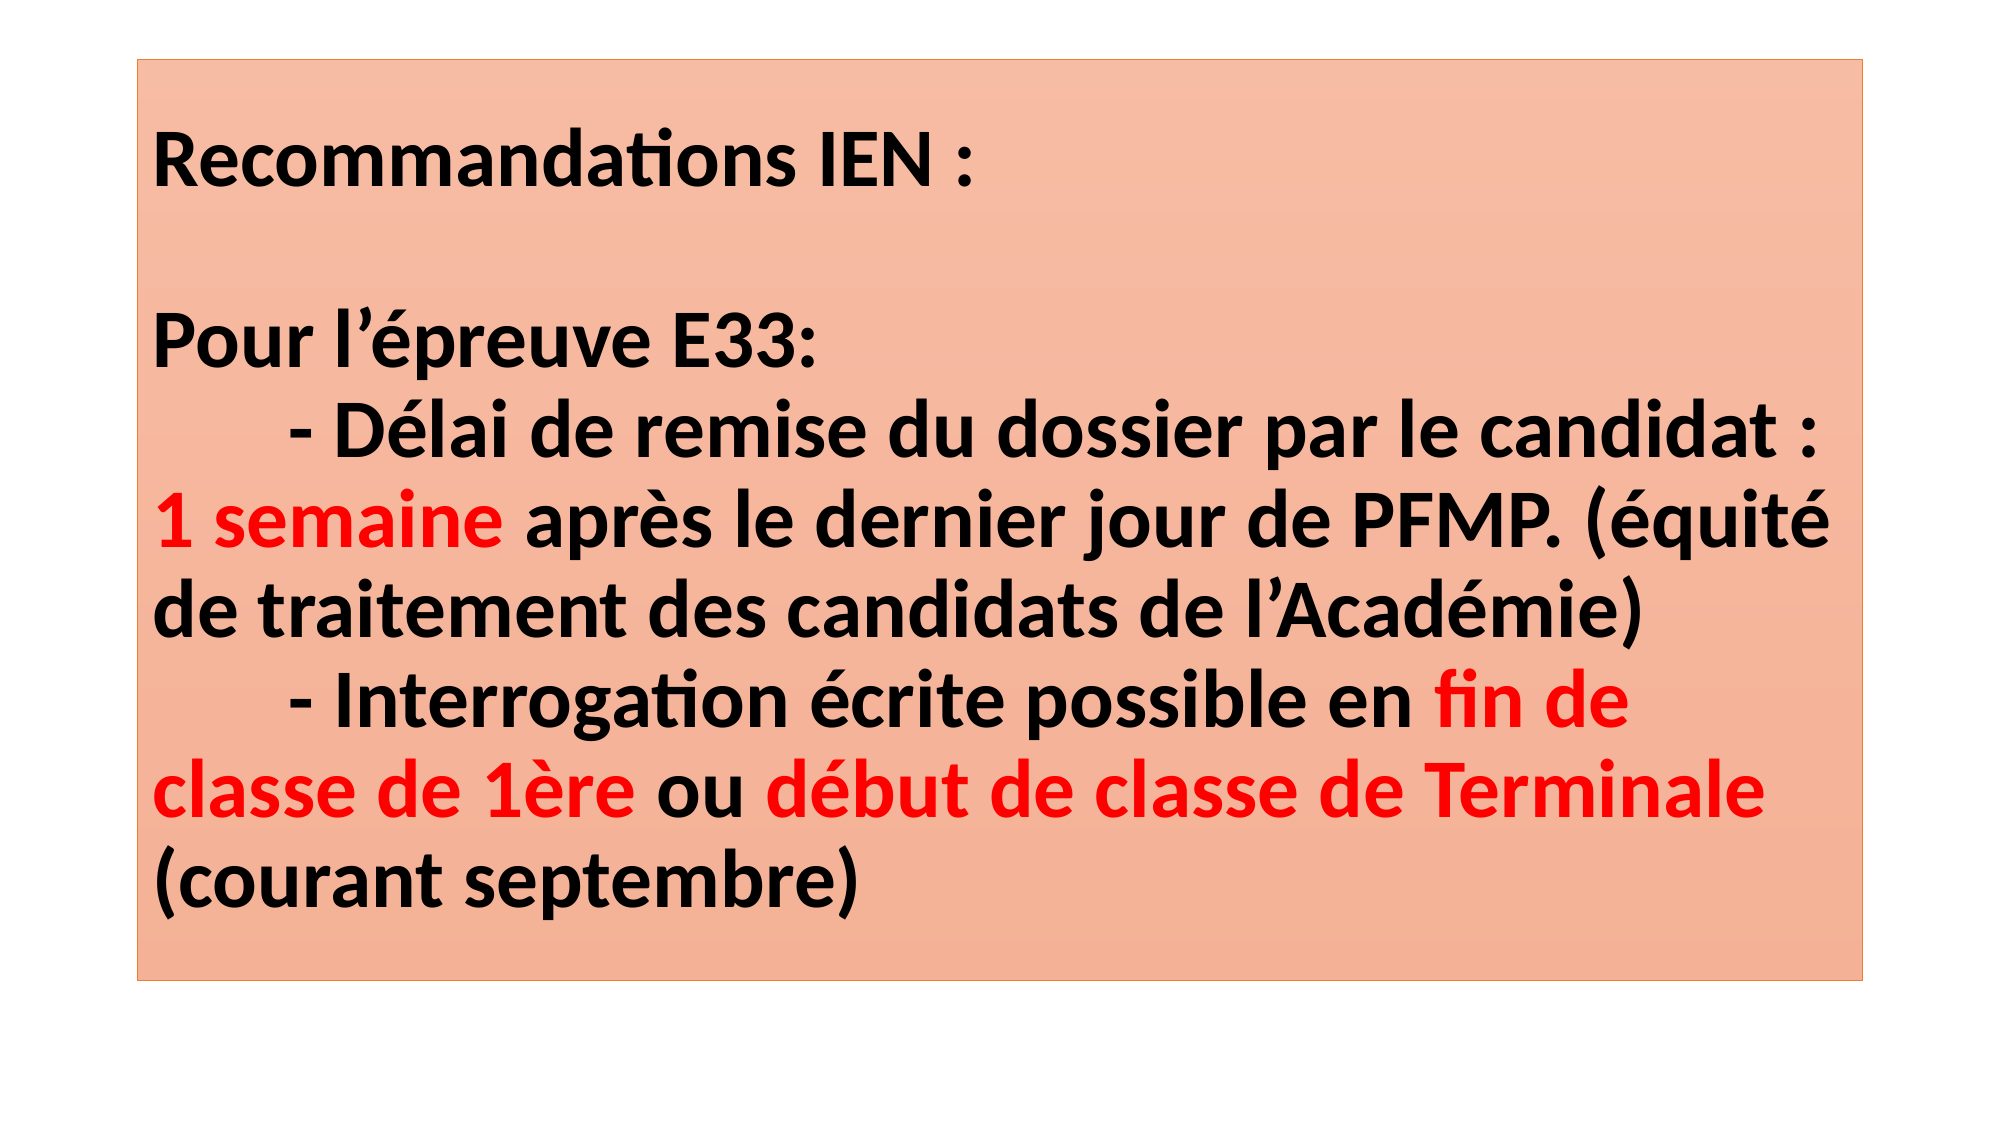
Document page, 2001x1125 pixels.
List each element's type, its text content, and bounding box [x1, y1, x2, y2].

title Recommandations IEN : Pour l’épreuve E33: - Délai de remise du dossier par le candidat : 1 semaine après le dernier jour de PFMP. (équité de traitement des candidats de l’Académie) - Interrogation écrite possible en fin de classe de 1ère ou début de classe de Terminale (courant septembre) [137, 59, 1863, 981]
